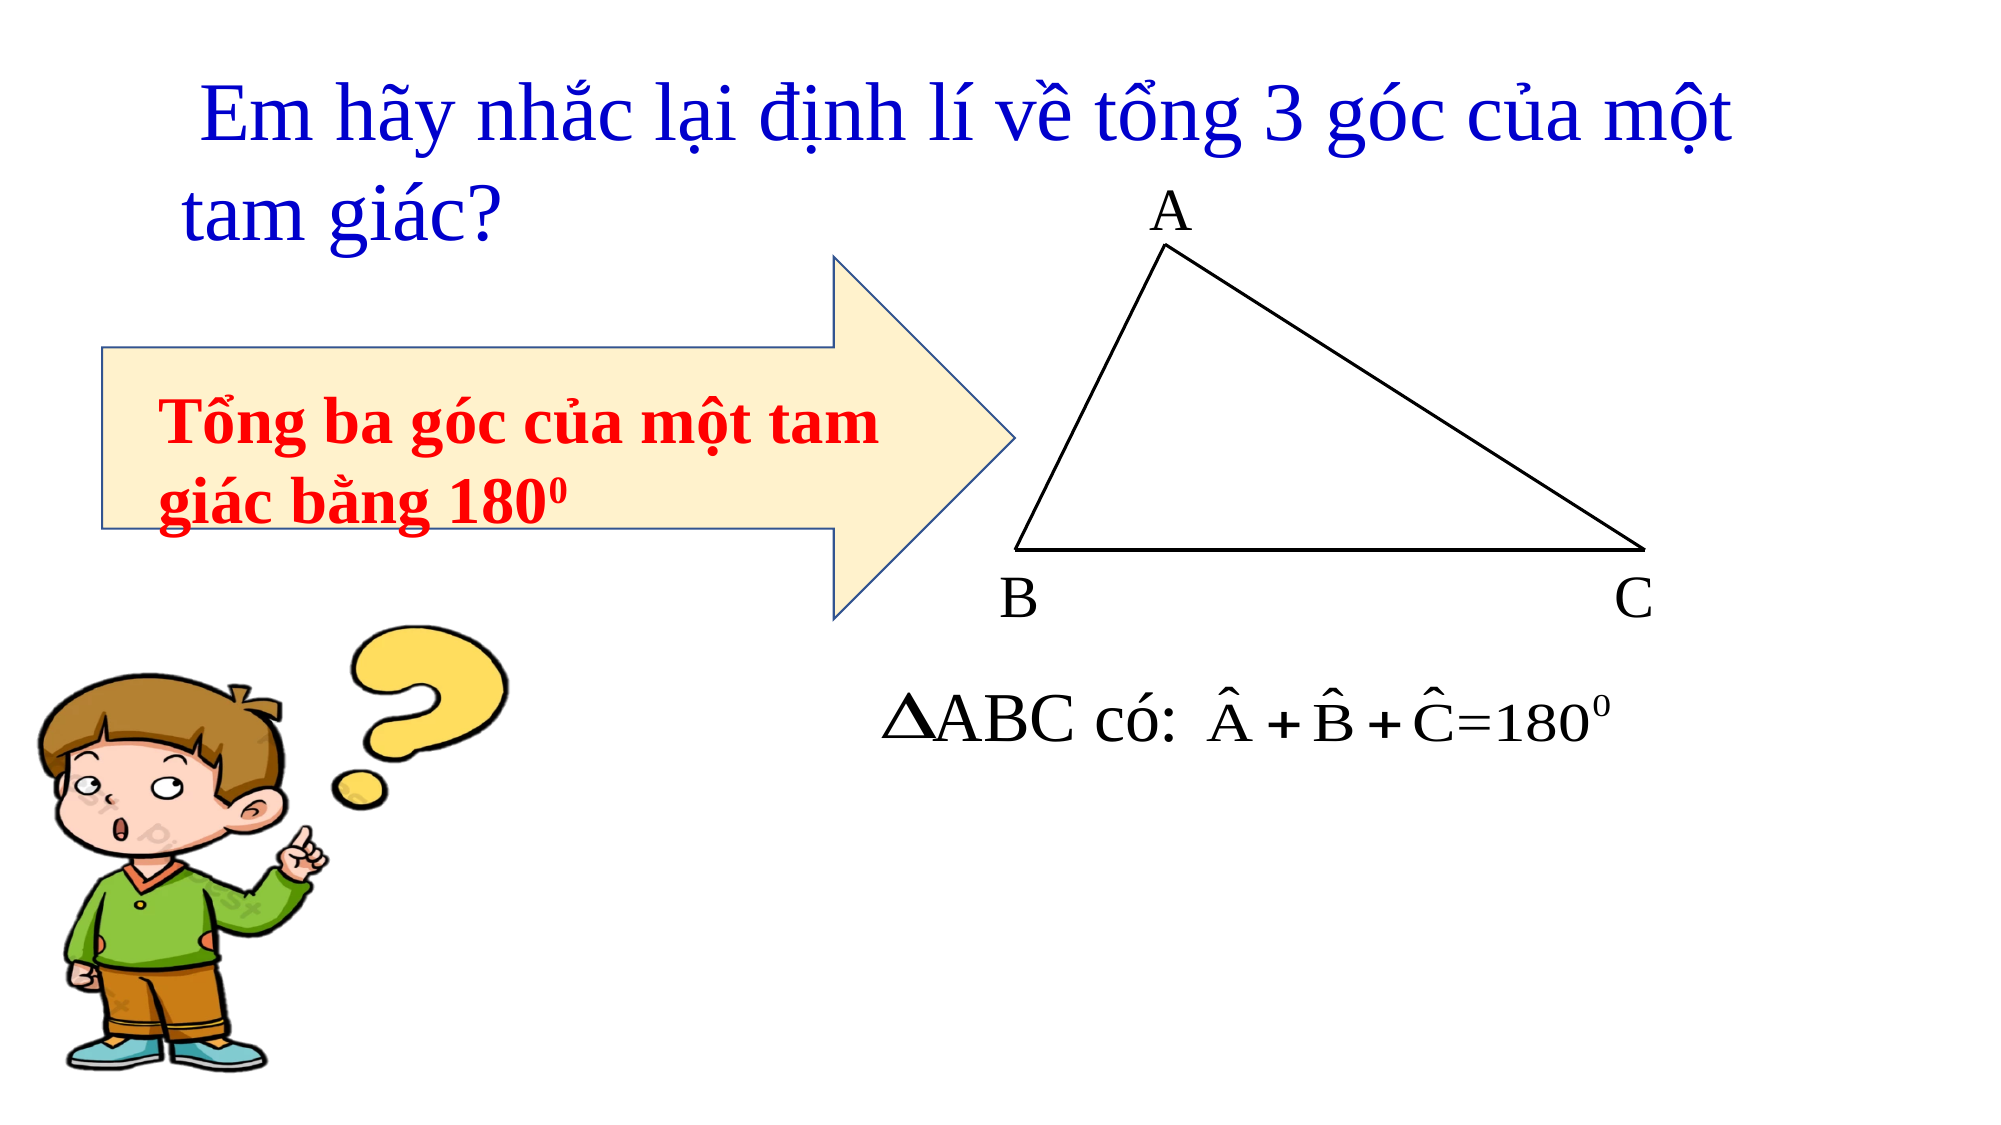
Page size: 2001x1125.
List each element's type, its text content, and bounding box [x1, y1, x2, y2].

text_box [1240, 677, 1621, 756]
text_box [864, 664, 1240, 765]
text_box Em hãy nhắc lại định lí về tổng 3 góc của một tam giác? [167, 49, 1810, 265]
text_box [984, 162, 1705, 638]
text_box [102, 256, 984, 620]
picture [23, 612, 521, 1075]
